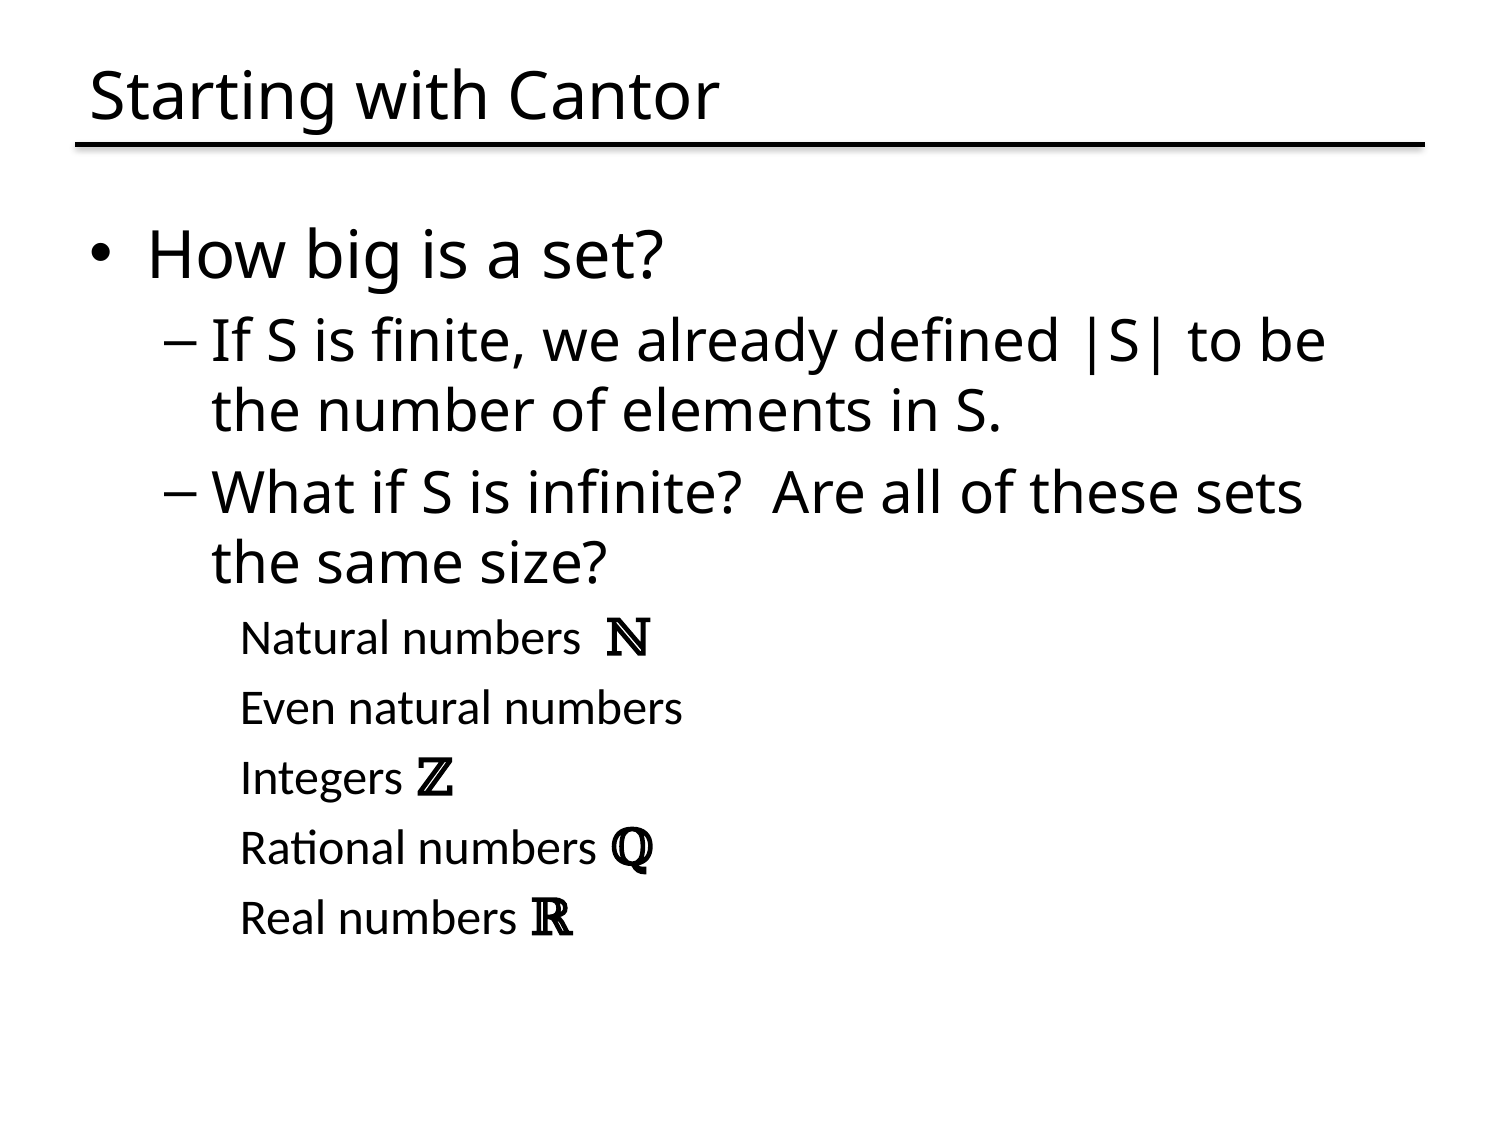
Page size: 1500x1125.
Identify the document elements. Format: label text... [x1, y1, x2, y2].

list How big is a set? If S is finite, we already defined |S| to be the number of elements in S. What if S is infinite? Are all of these sets the same size? Natural numbers ℕ Even natural numbers Integers ℤ Rational numbers ℚ Real numbers ℝ [75, 204, 1425, 1048]
title Starting with Cantor [75, 45, 1425, 145]
